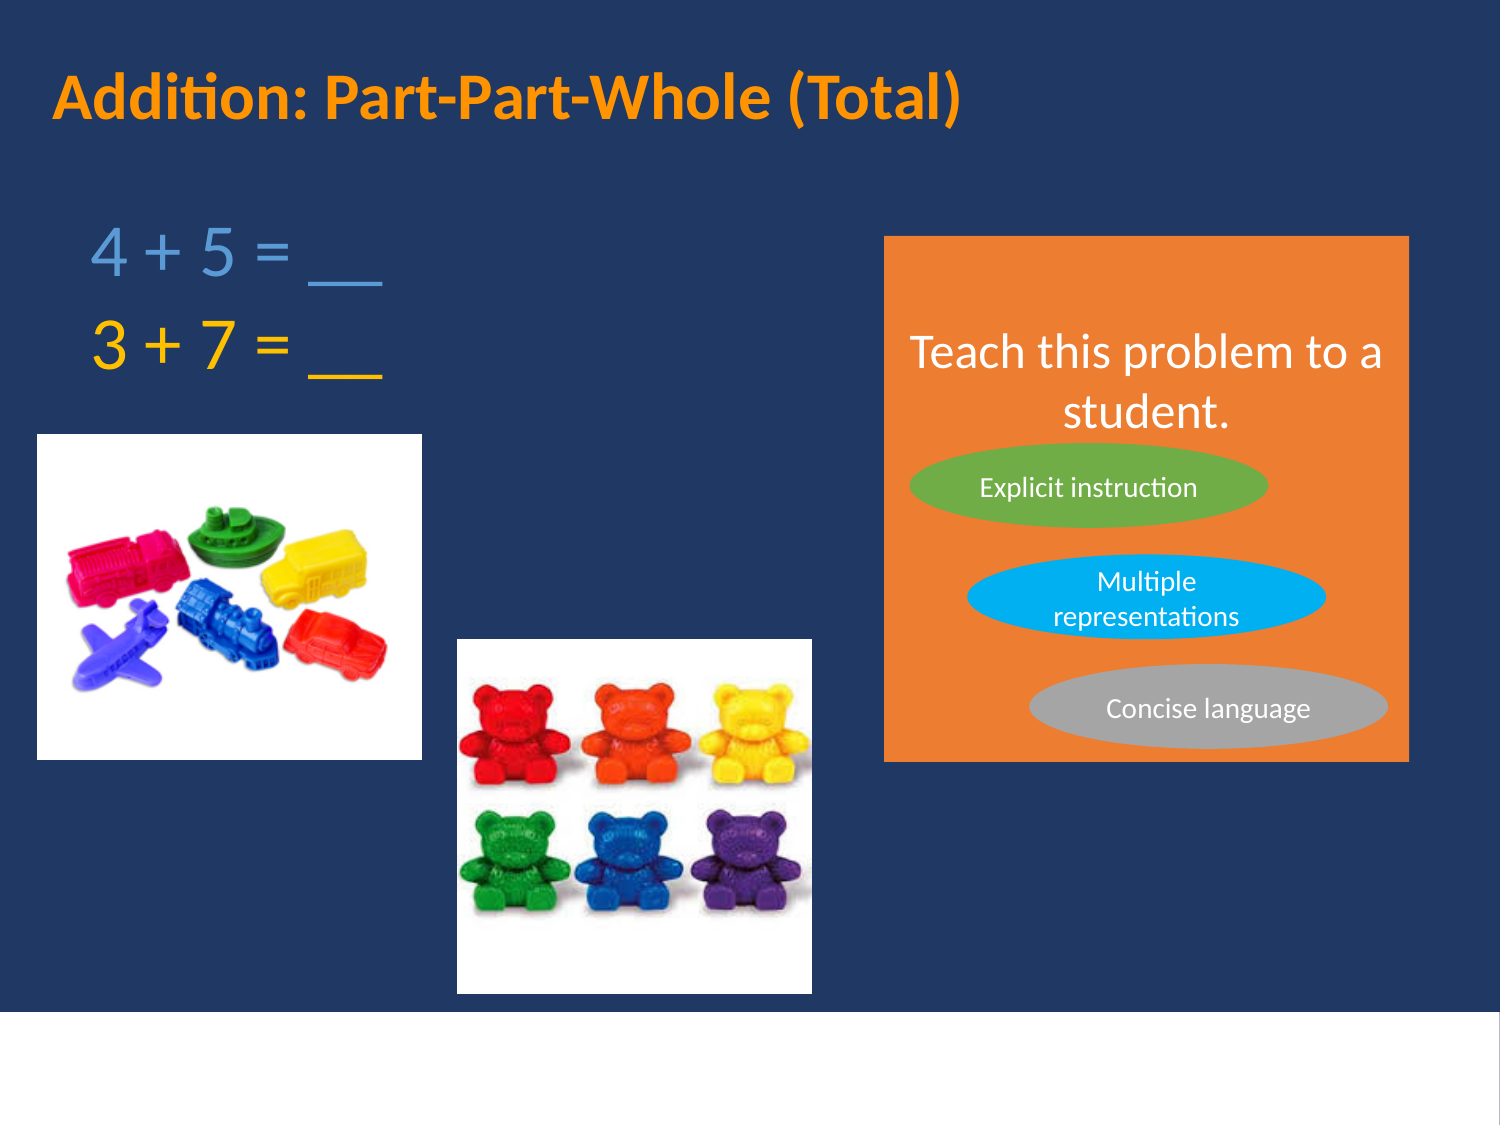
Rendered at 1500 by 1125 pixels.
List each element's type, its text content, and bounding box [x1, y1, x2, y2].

list 4 + 5 = __ 3 + 7 = __ [37, 204, 1463, 999]
picture [457, 639, 812, 994]
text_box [884, 235, 1410, 762]
picture [37, 434, 422, 760]
title Addition: Part-Part-Whole (Total) [37, 37, 1463, 158]
